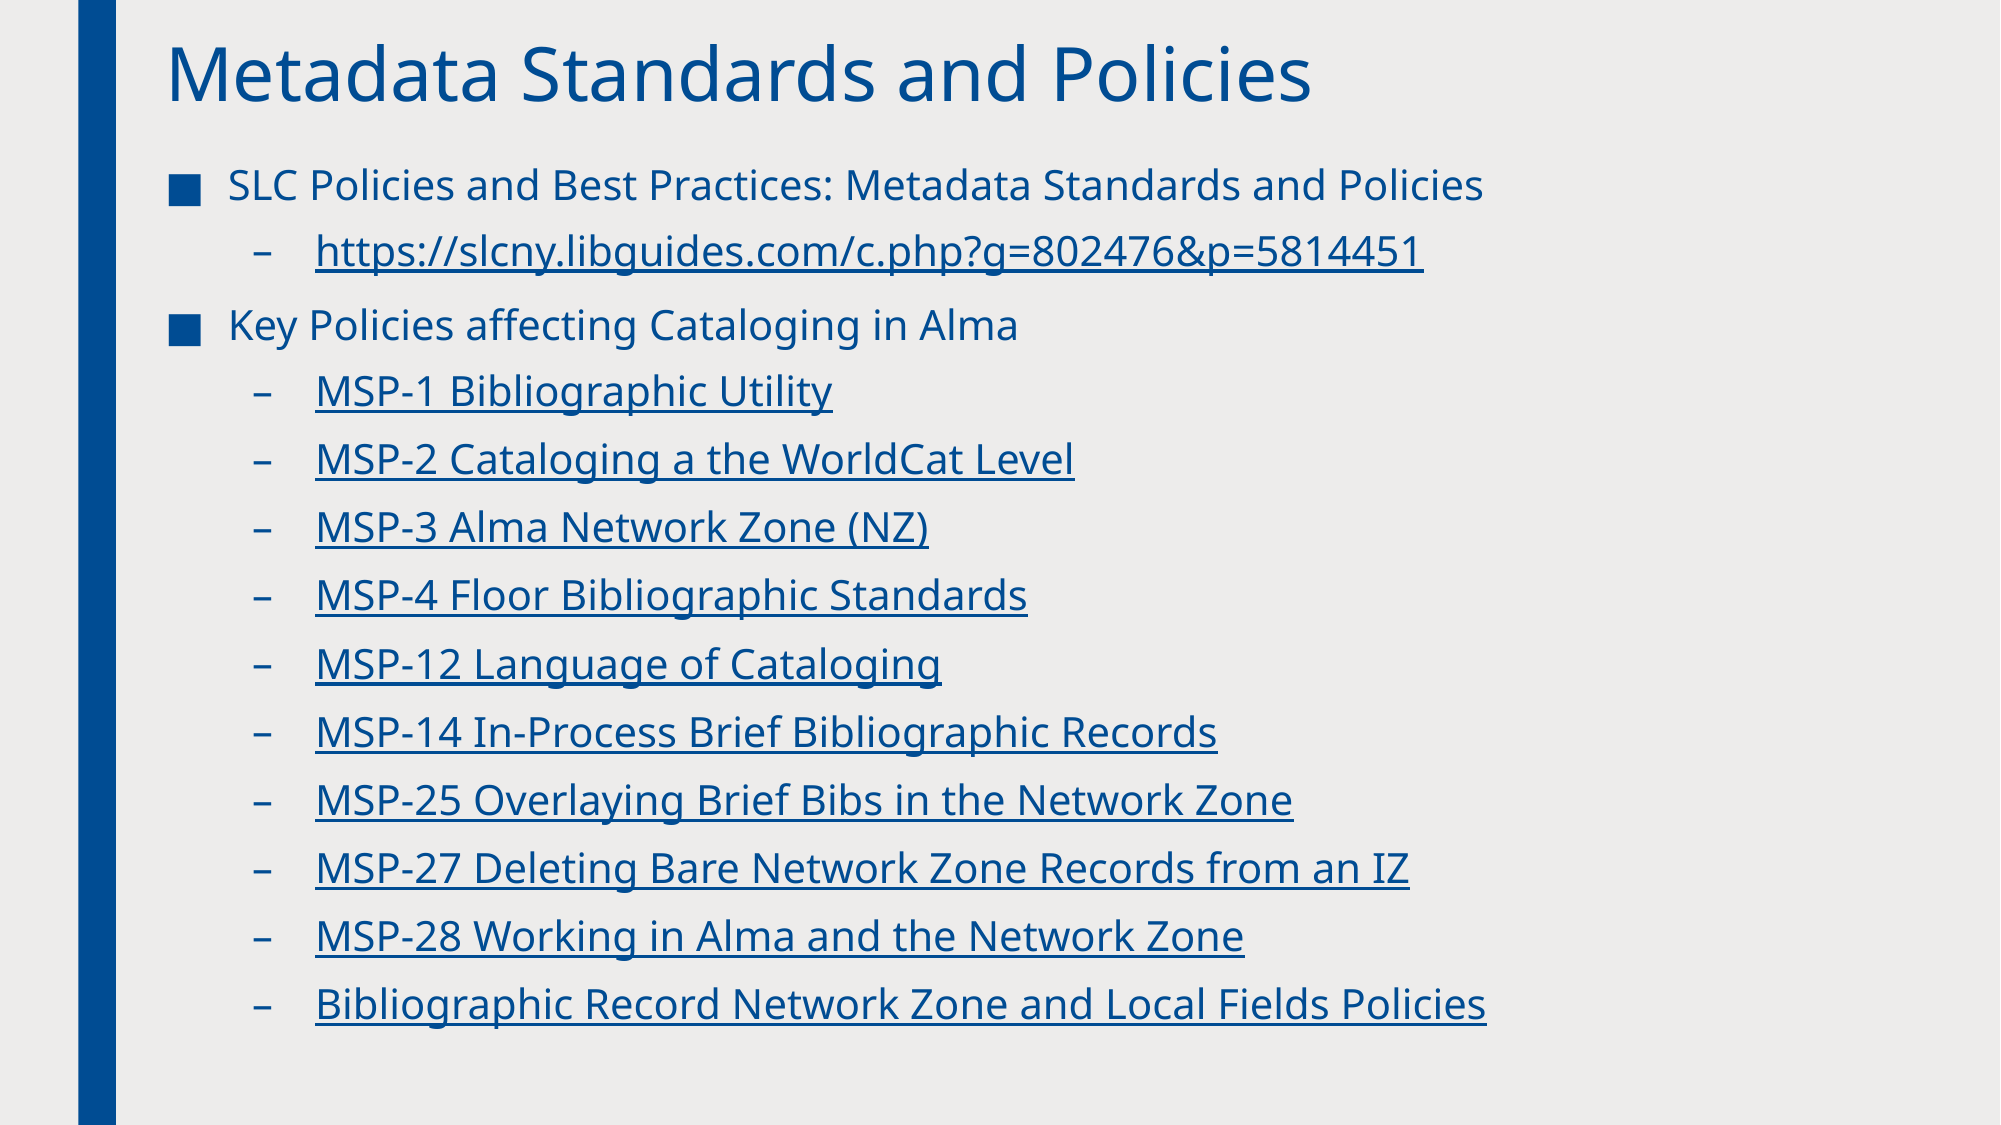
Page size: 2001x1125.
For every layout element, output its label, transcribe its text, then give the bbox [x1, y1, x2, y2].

list SLC Policies and Best Practices: Metadata Standards and Policies https://slcny.libguides.com/c.php?g=802476&p=5814451 Key Policies affecting Cataloging in Alma MSP-1 Bibliographic Utility MSP-2 Cataloging a the WorldCat Level MSP-3 Alma Network Zone (NZ) MSP-4 Floor Bibliographic Standards MSP-12 Language of Cataloging MSP-14 In-Process Brief Bibliographic Records MSP-25 Overlaying Brief Bibs in the Network Zone MSP-27 Deleting Bare Network Zone Records from an IZ MSP-28 Working in Alma and the Network Zone Bibliographic Record Network Zone and Local Fields Policies [150, 155, 1800, 1070]
title Metadata Standards and Policies [150, 29, 1800, 135]
